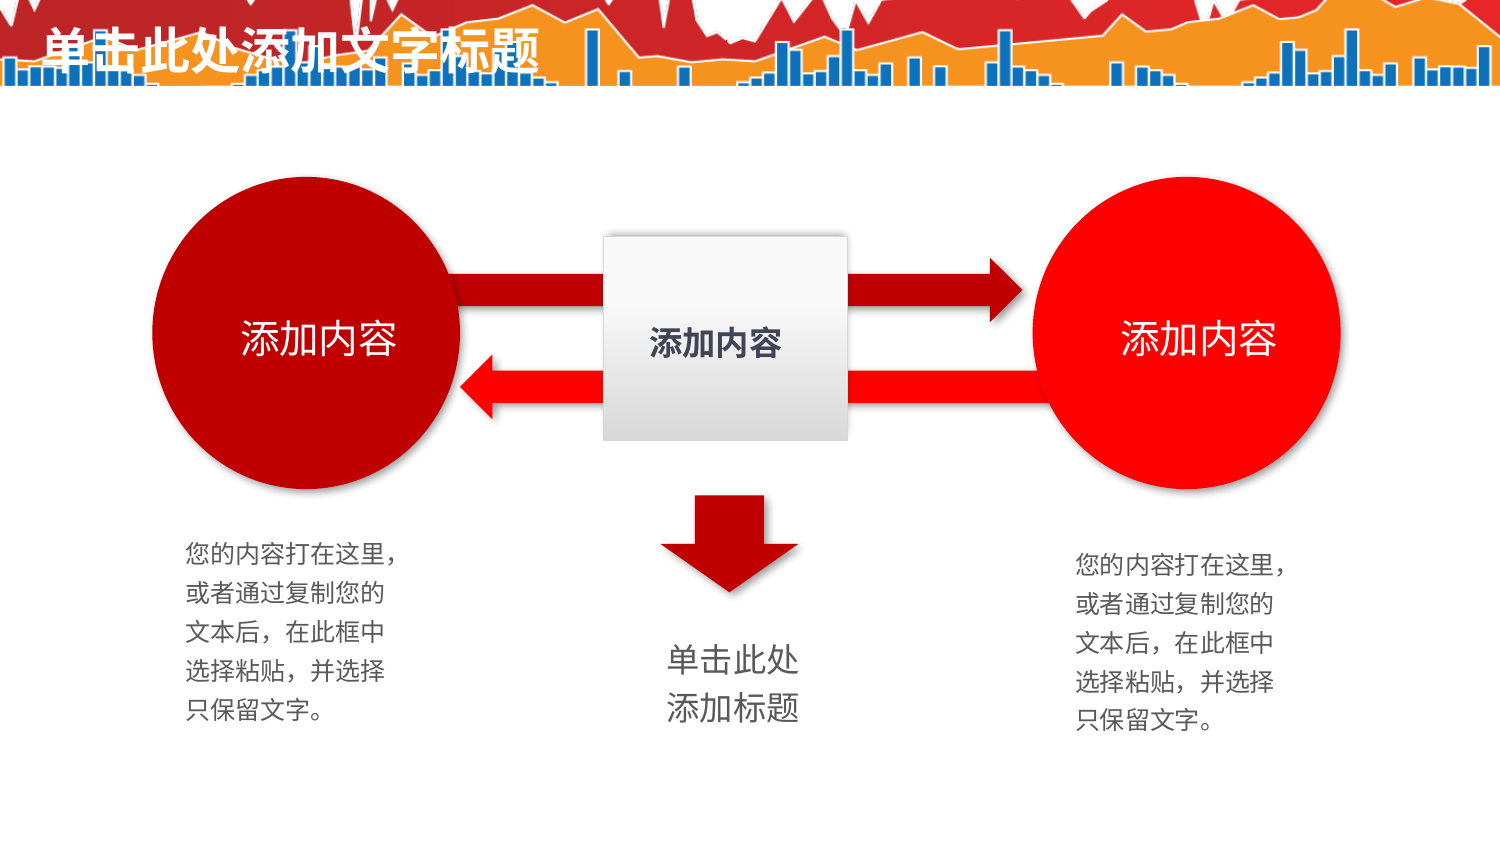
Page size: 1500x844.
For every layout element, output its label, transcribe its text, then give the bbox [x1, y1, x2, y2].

text_box 添加内容 [152, 176, 460, 490]
picture [0, 0, 1500, 88]
text_box 添加内容 [1032, 176, 1341, 490]
text_box [457, 273, 603, 307]
text_box 您的内容打在这里，或者通过复制您的文本后，在此框中选择粘贴，并选择只保留文字。 [1059, 532, 1315, 743]
text_box 添加内容 [603, 236, 847, 441]
text_box [852, 257, 1023, 323]
text_box [461, 354, 603, 420]
text_box [660, 495, 799, 593]
text_box 单击此处添加标题 [651, 623, 845, 736]
text_box 您的内容打在这里，或者通过复制您的文本后，在此框中选择粘贴，并选择只保留文字。 [169, 522, 425, 733]
text_box [852, 370, 1044, 403]
